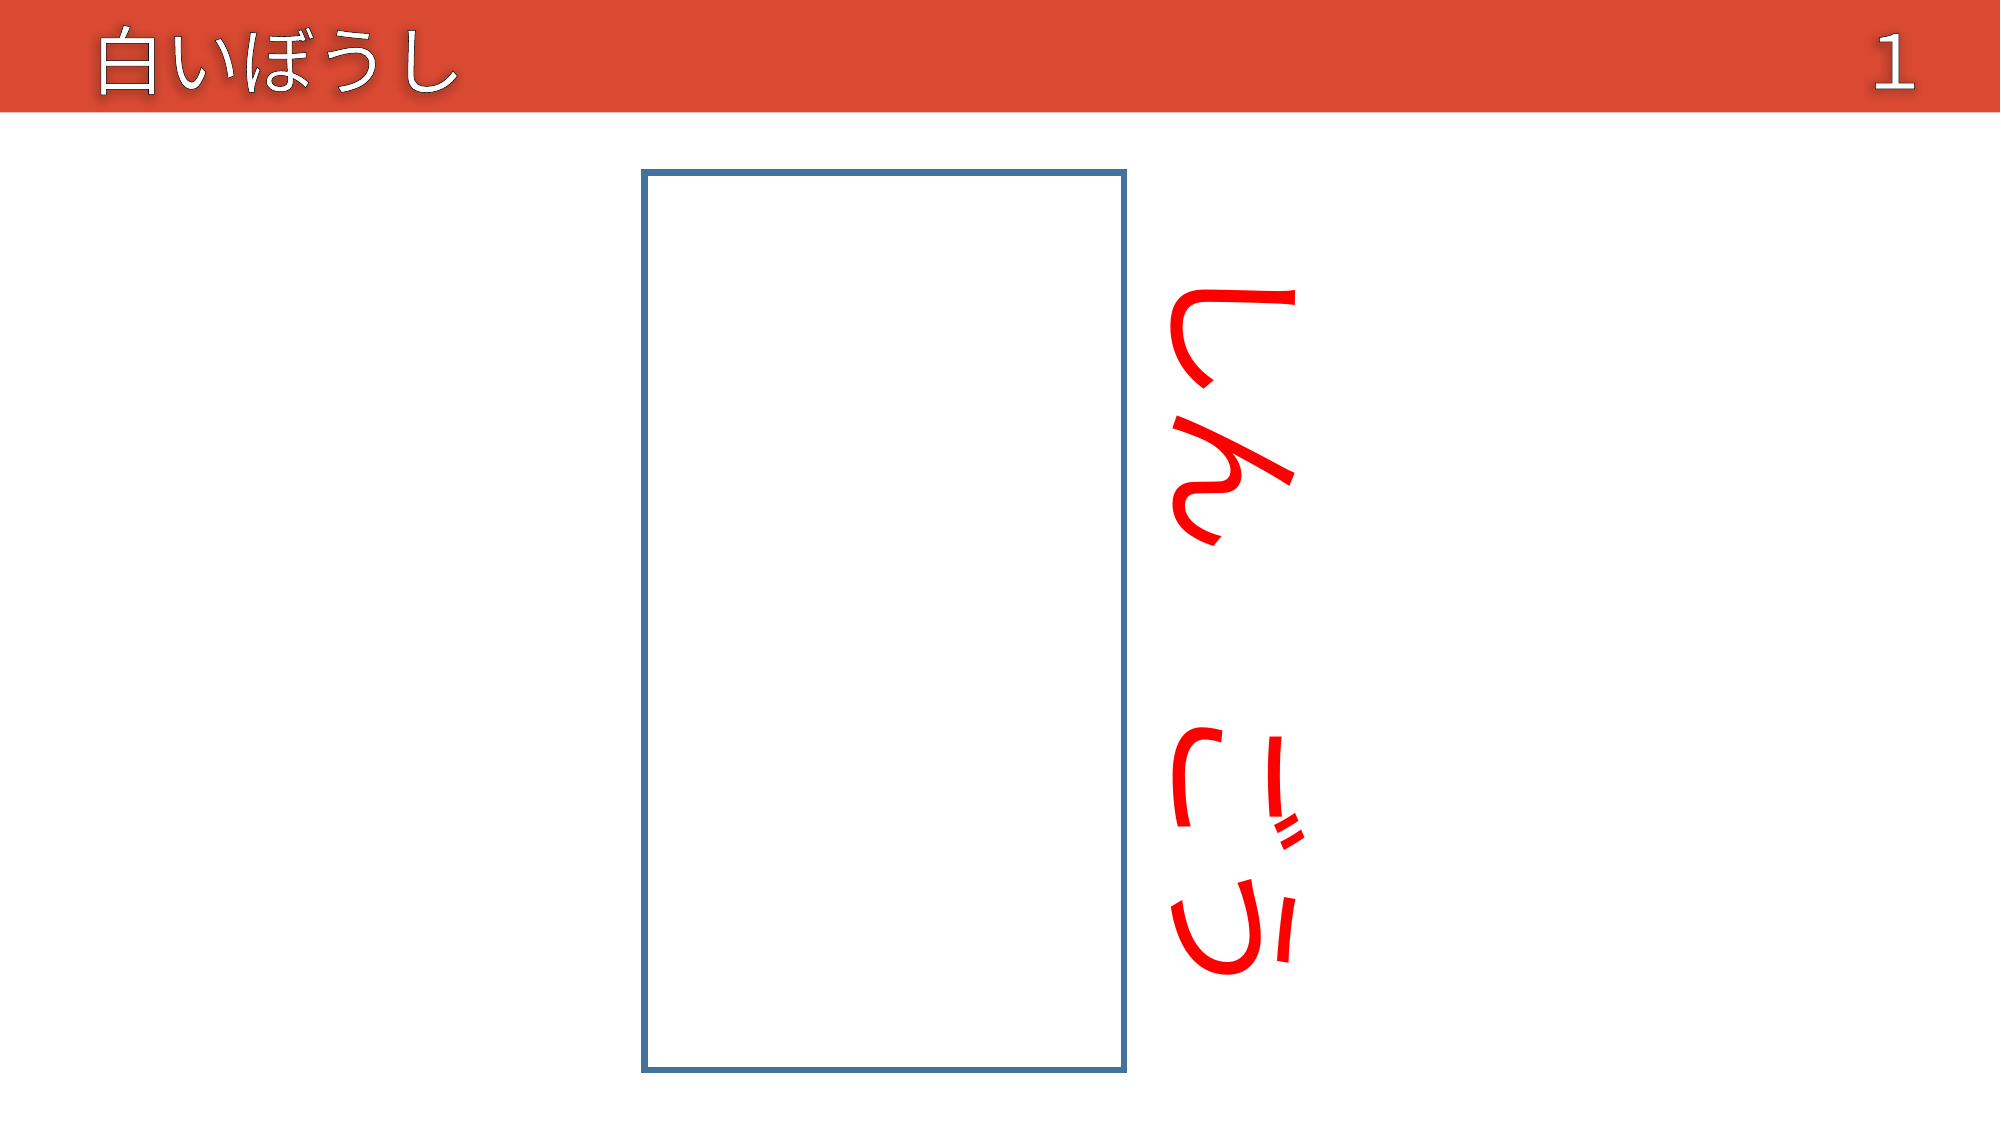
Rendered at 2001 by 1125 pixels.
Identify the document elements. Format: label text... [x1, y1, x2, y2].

text_box [643, 172, 1125, 1071]
text_box 信号 [616, 195, 1152, 1125]
text_box １ [1842, 6, 1963, 112]
text_box しん ごう [1125, 239, 1337, 1012]
text_box [0, 0, 2000, 113]
text_box 白いぼうし [75, 6, 1020, 112]
